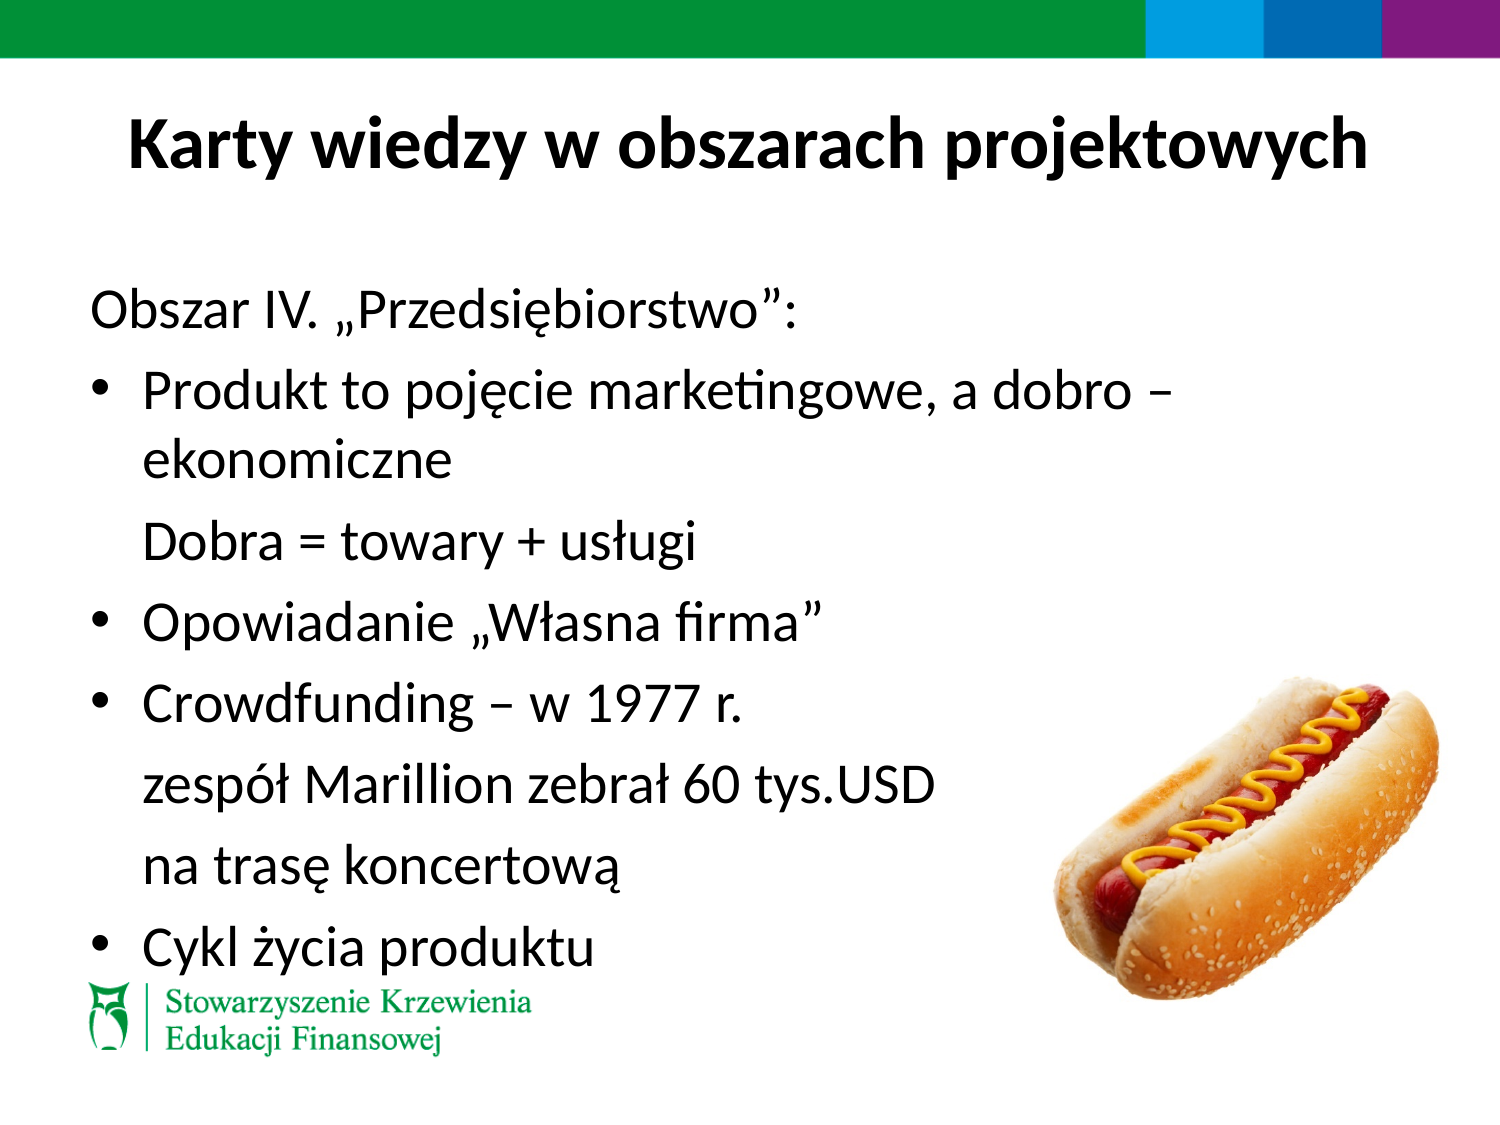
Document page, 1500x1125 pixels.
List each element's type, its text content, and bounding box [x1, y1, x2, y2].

list Obszar IV. „Przedsiębiorstwo”: Produkt to pojęcie marketingowe, a dobro – ekonomiczne Dobra = towary + usługi Opowiadanie „Własna firma” Crowdfunding – w 1977 r. zespół Marillion zebrał 60 tys.USD na trasę koncertową Cykl życia produktu [75, 262, 1425, 988]
picture [0, 0, 1500, 1125]
title Karty wiedzy w obszarach projektowych [75, 45, 1425, 233]
